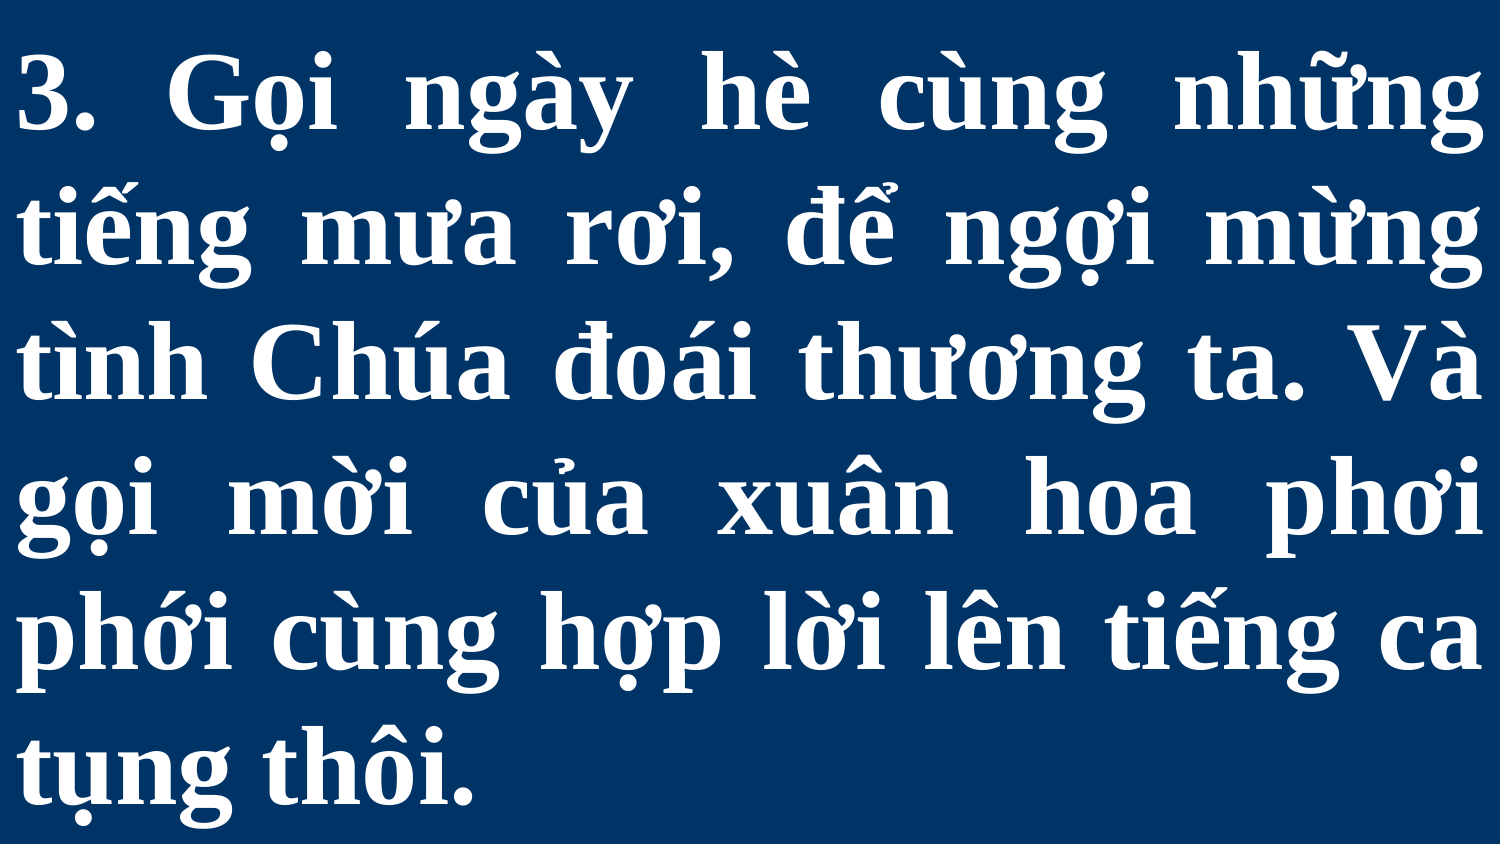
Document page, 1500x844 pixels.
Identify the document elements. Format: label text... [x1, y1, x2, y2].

title 3. Gọi ngày hè cùng những tiếng mưa rơi, để ngợi mừng tình Chúa đoái thương ta. Và gọi mời của xuân hoa phơi phới cùng hợp lời lên tiếng ca tụng thôi. [0, 0, 1500, 844]
